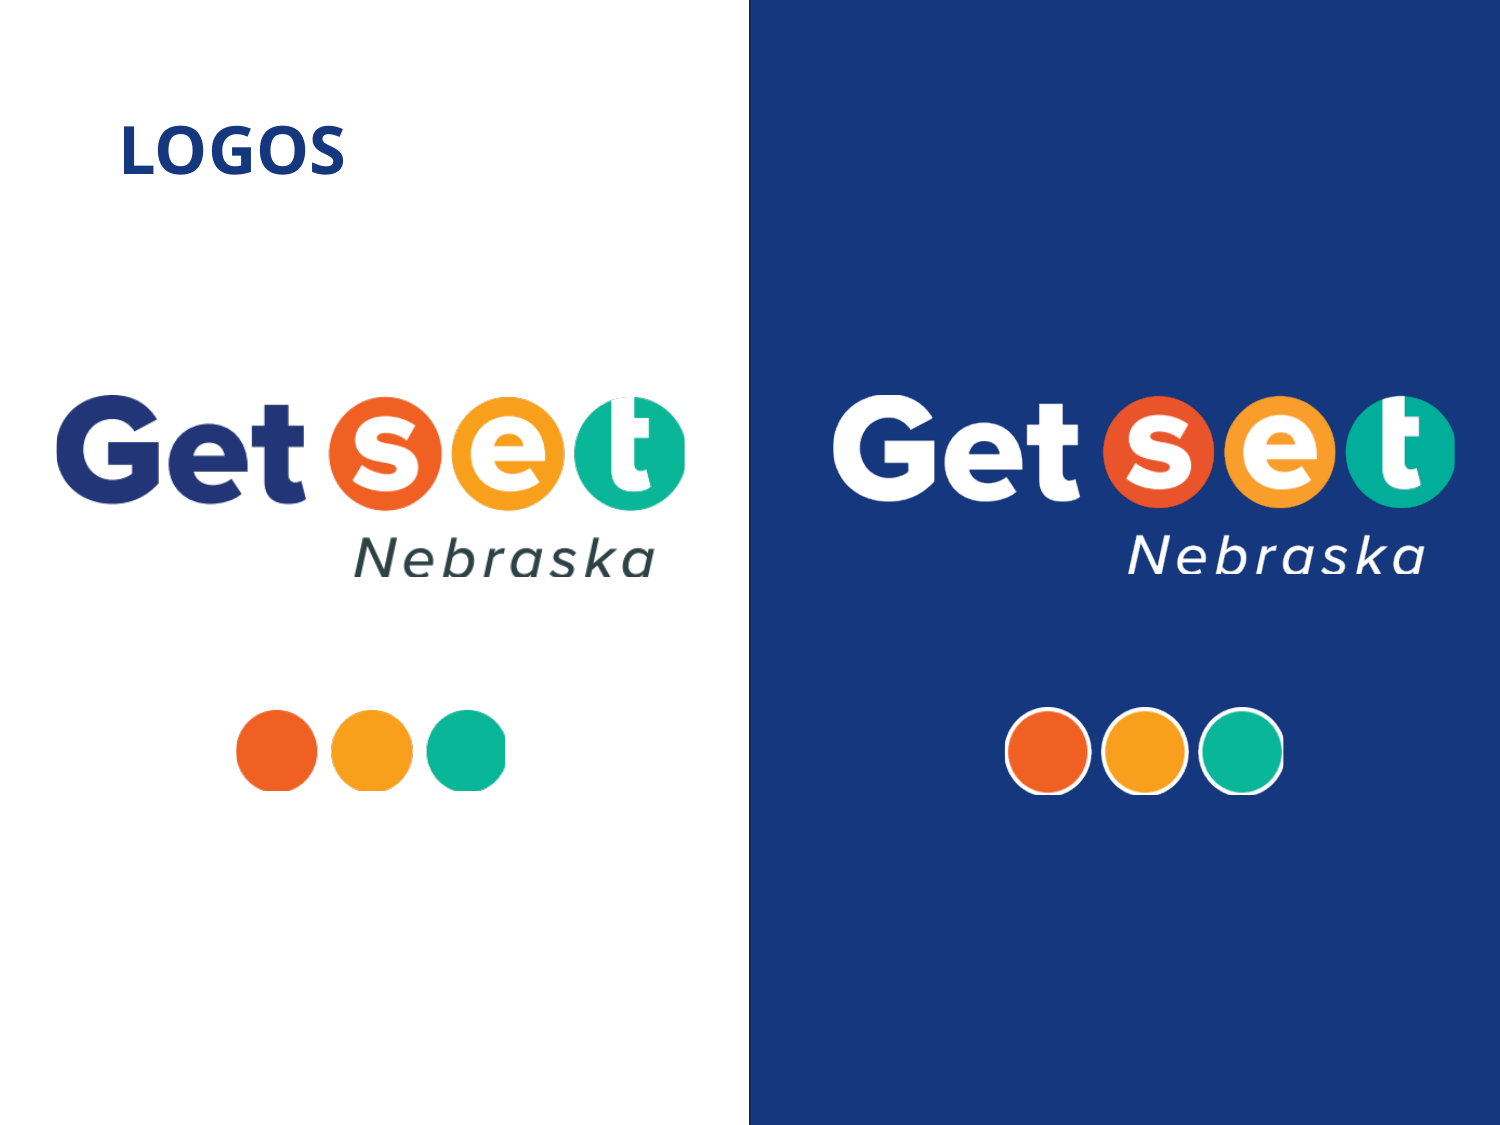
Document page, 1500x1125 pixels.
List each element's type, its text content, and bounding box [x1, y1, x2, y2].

title LOGOS [103, 109, 834, 220]
picture [1004, 707, 1284, 795]
picture [56, 395, 685, 577]
text_box [749, 0, 1500, 1125]
picture [833, 394, 1455, 574]
picture [236, 710, 506, 791]
